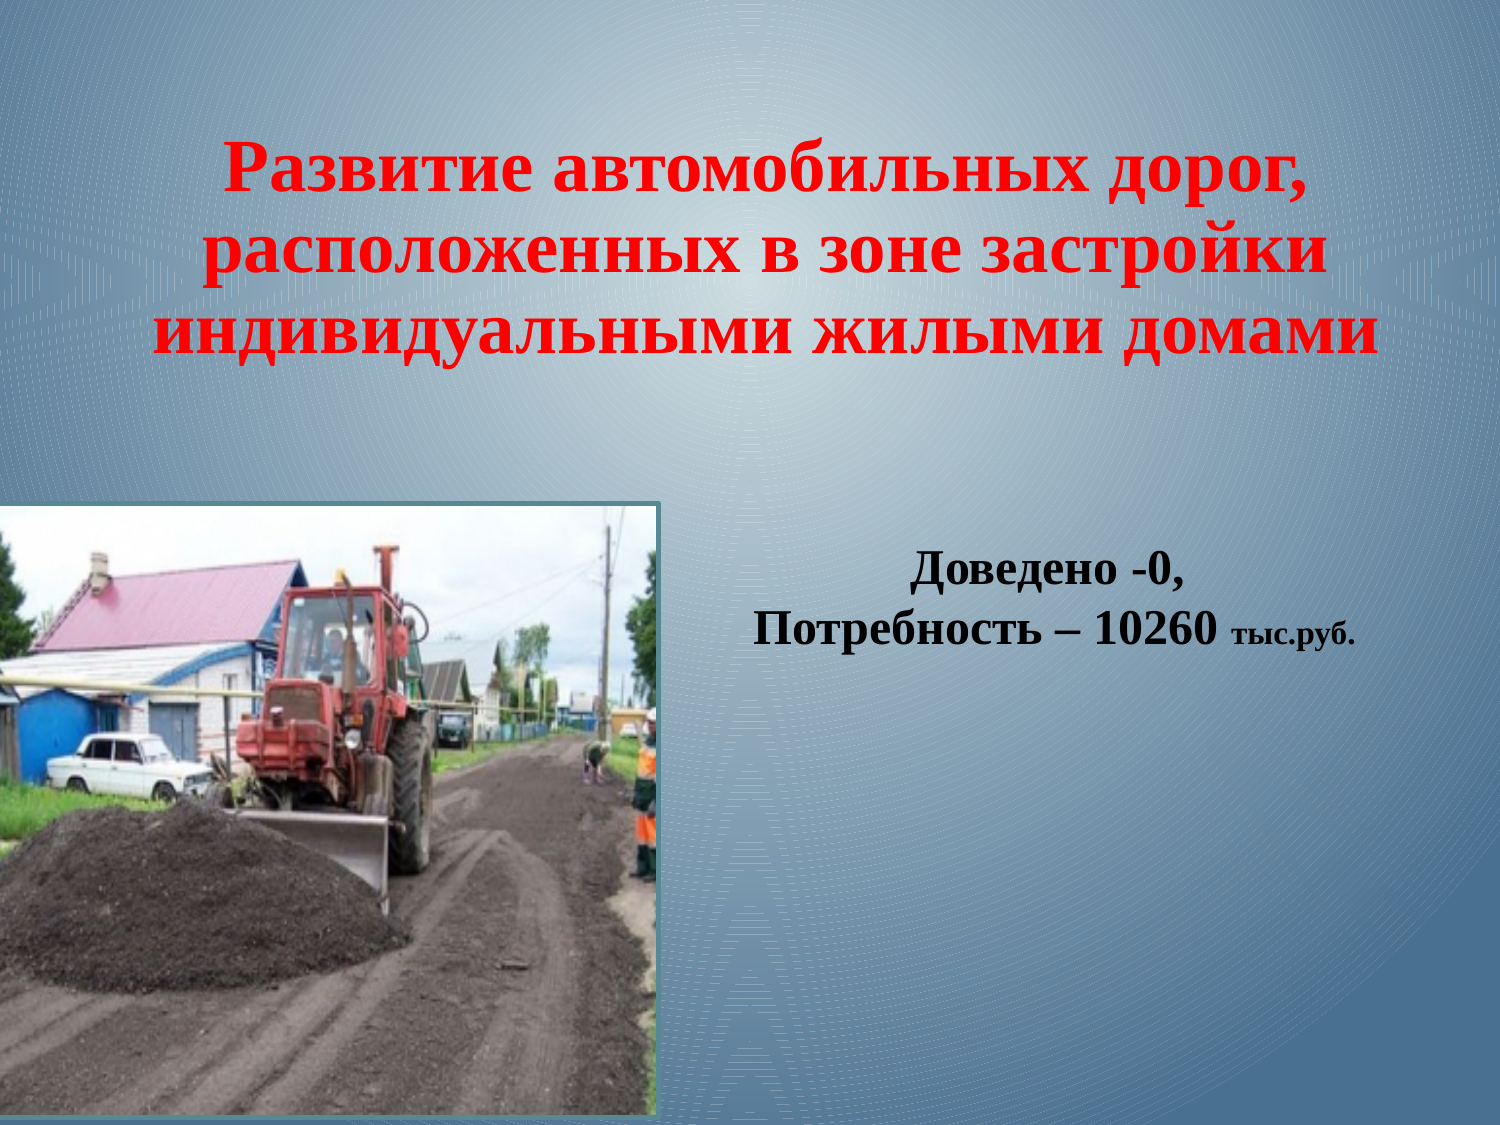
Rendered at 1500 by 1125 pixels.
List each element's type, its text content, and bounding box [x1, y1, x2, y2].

text_box Развитие автомобильных дорог, расположенных в зоне застройки индивидуальными жилыми домами [88, 101, 1444, 395]
text_box Доведено -0, Потребность – 10260 тыс.руб. [690, 527, 1406, 662]
text_box [0, 503, 659, 1118]
